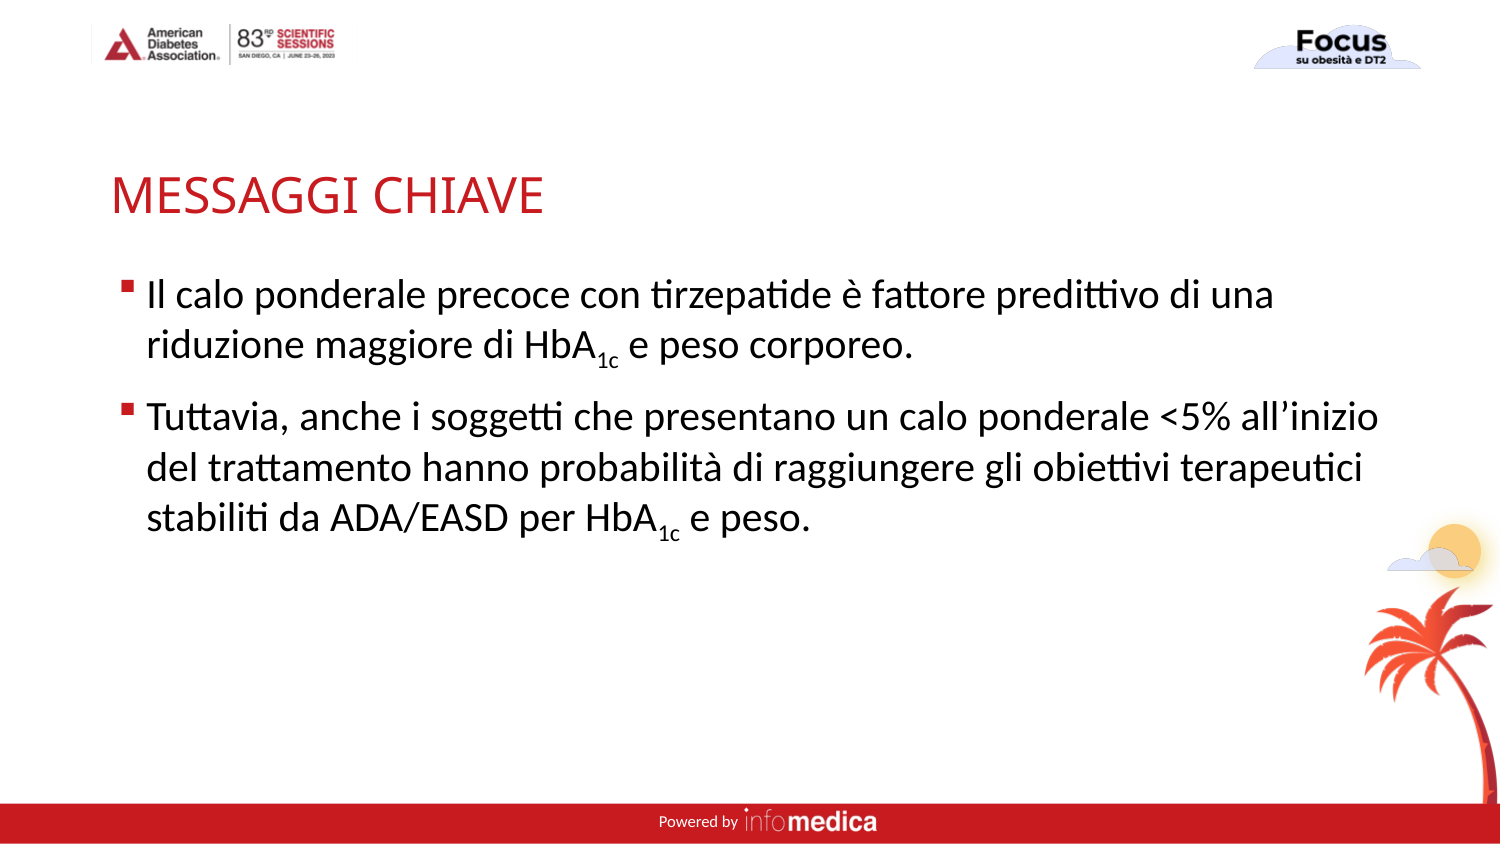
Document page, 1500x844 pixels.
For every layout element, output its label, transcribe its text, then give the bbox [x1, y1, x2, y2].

picture [1241, 7, 1429, 87]
picture [742, 807, 879, 832]
title MESSAGGI CHIAVE [95, 134, 1390, 260]
picture [1361, 523, 1500, 804]
list Il calo ponderale precoce con tirzepatide è fattore predittivo di una riduzione maggiore di HbA1c e peso corporeo. Tuttavia, anche i soggetti che presentano un calo ponderale <5% all’inizio del trattamento hanno probabilità di raggiungere gli obiettivi terapeutici stabiliti da ADA/EASD per HbA1c e peso. [103, 259, 1397, 760]
picture [83, 24, 363, 65]
